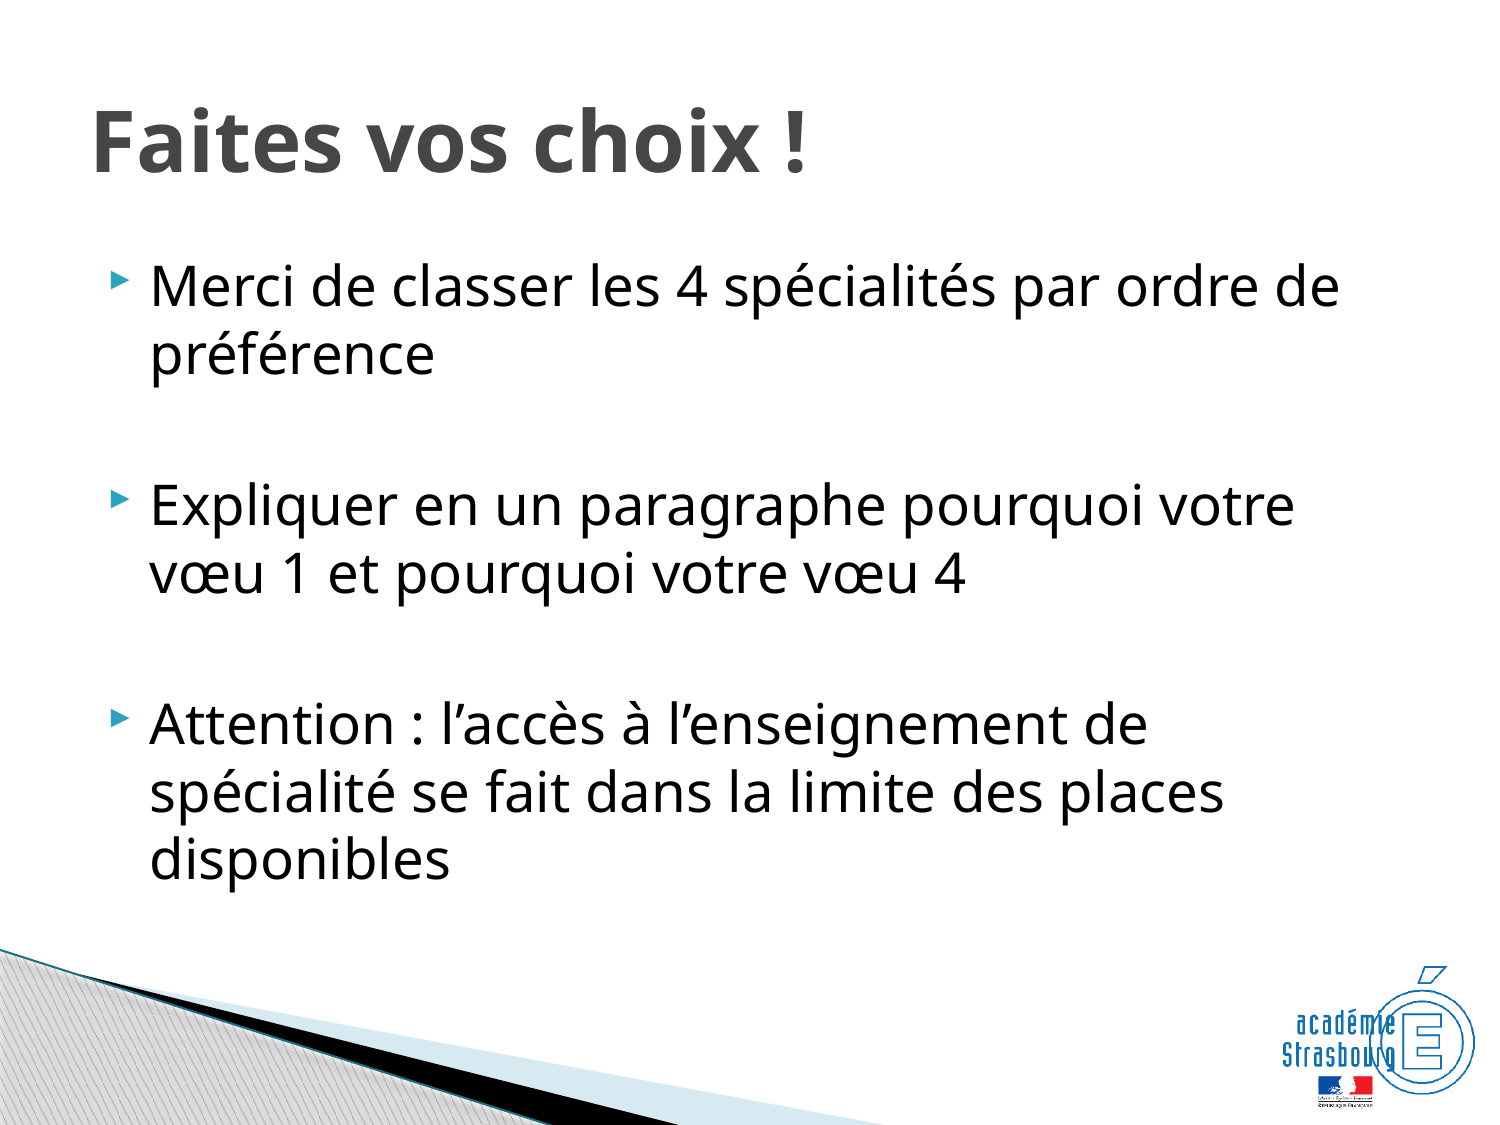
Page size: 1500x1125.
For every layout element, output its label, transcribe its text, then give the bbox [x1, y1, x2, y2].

list Merci de classer les 4 spécialités par ordre de préférence Expliquer en un paragraphe pourquoi votre vœu 1 et pourquoi votre vœu 4 Attention : l’accès à l’enseignement de spécialité se fait dans la limite des places disponibles [75, 243, 1425, 986]
title Faites vos choix ! [75, 45, 1425, 233]
picture [1281, 964, 1477, 1110]
